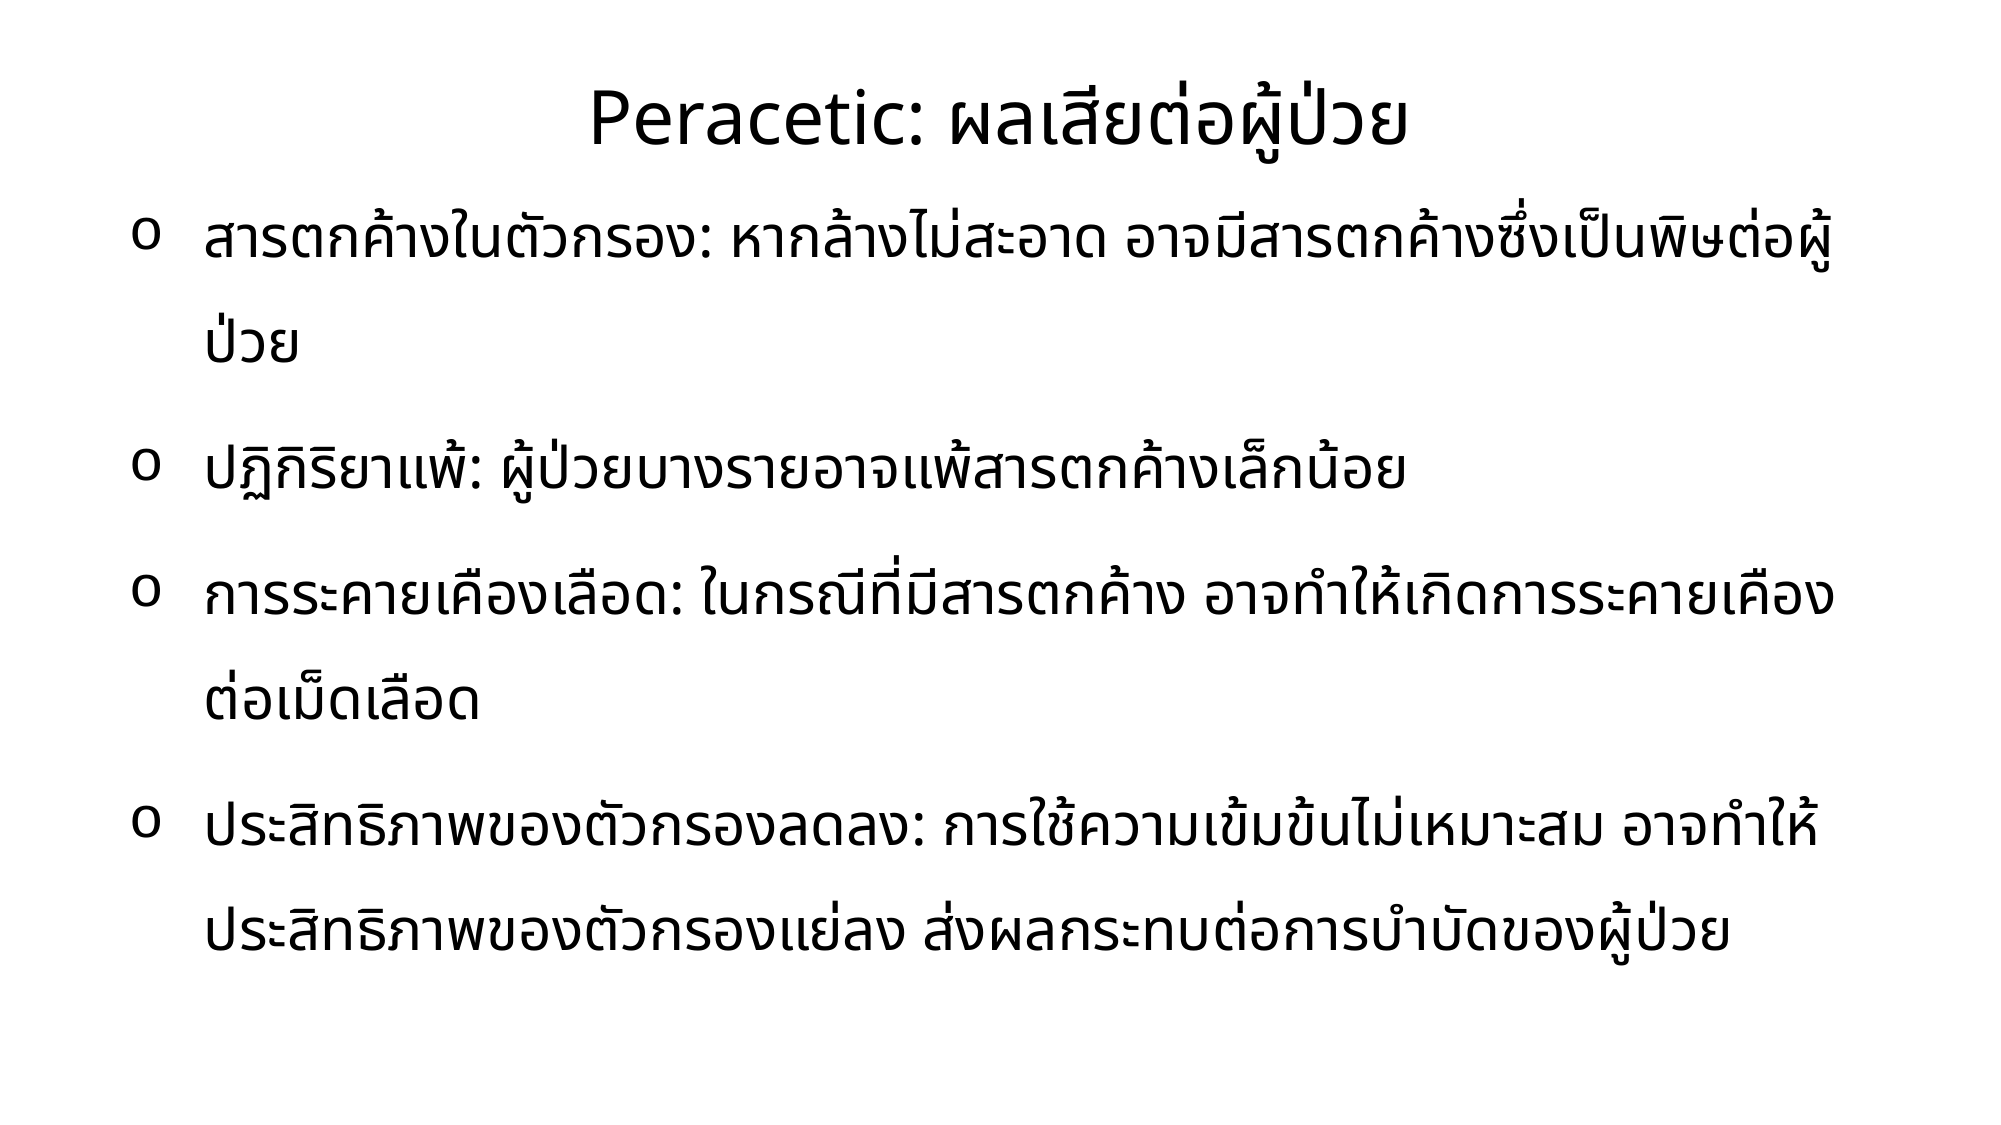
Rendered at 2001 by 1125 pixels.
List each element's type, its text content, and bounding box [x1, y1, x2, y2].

text_box Peracetic: ผลเสียต่อผู้ป่วย [0, 16, 2000, 167]
subtitle สารตกค้างในตัวกรอง: หากล้างไม่สะอาด อาจมีสารตกค้างซึ่งเป็นพิษต่อผู้ป่วย ปฏิกิริยาแพ้: ผู้ป่วยบางรายอาจแพ้สารตกค้างเล็กน้อย การระคายเคืองเลือด: ในกรณีที่มีสารตกค้าง อาจทำให้เกิดการระคายเคืองต่อเม็ดเลือด ประสิทธิภาพของตัวกรองลดลง: การใช้ความเข้มข้นไม่เหมาะสม อาจทำให้ประสิทธิภาพของตัวกรองแย่ลง ส่งผลกระทบต่อการบำบัดของผู้ป่วย [113, 167, 1887, 1016]
